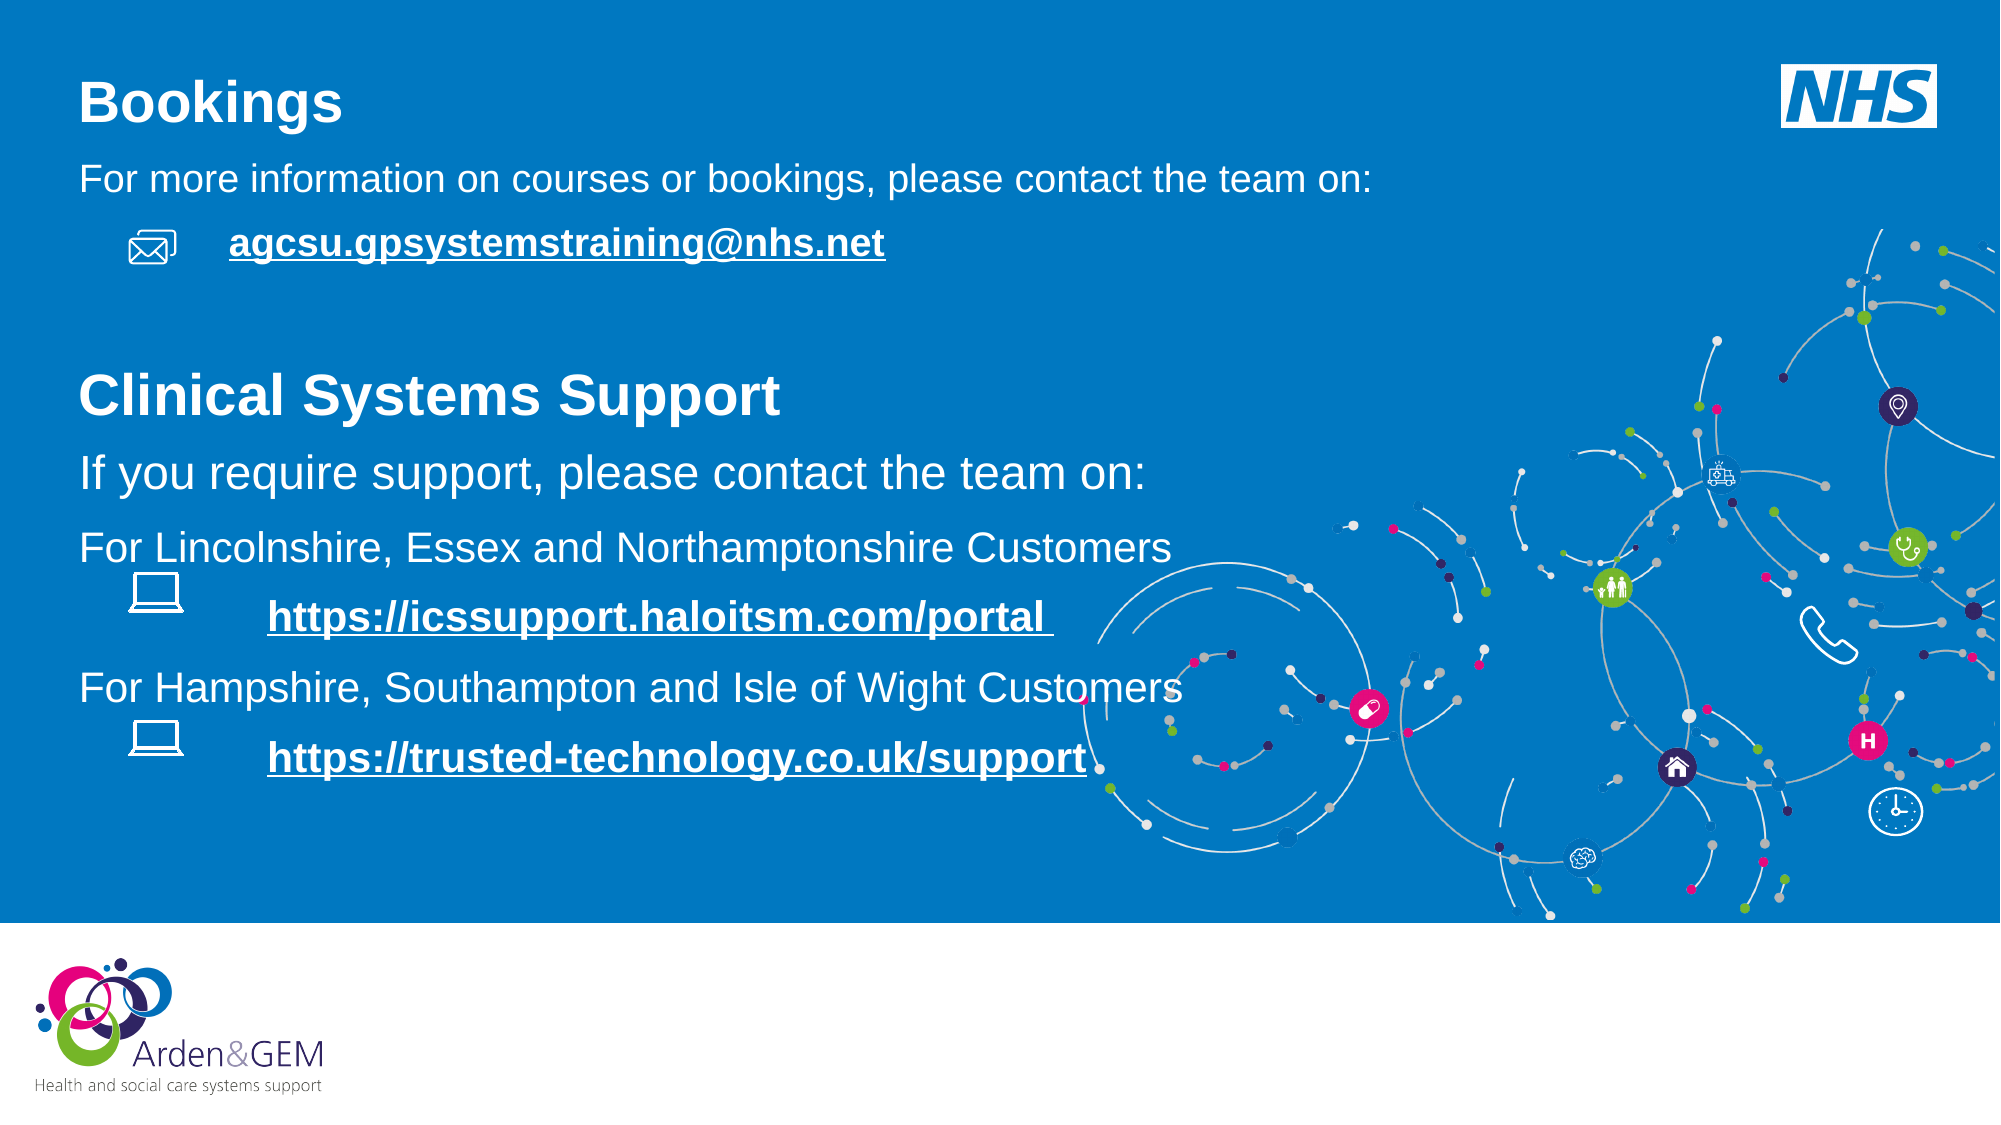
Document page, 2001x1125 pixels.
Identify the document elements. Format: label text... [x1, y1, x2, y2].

subtitle For more information on courses or bookings, please contact the team on: agcsu.gpsystemstraining@nhs.net [63, 151, 1442, 358]
text_box [128, 572, 184, 613]
text_box [128, 720, 184, 756]
picture [0, 0, 2000, 923]
text_box [1799, 605, 1859, 665]
picture [34, 958, 322, 1095]
text_box [1868, 787, 1924, 837]
title Bookings [63, 31, 1255, 143]
text_box [128, 237, 168, 265]
text_box [137, 229, 177, 257]
text_box Clinical Systems Support [63, 323, 1255, 428]
text_box If you require support, please contact the team on: For Lincolnshire, Essex and Northamptonshire Customers https://icssupport.haloitsm.com/portal For Hampshire, Southampton and Isle of Wight Customers https://trusted-technology.co.uk/support [63, 428, 1605, 796]
